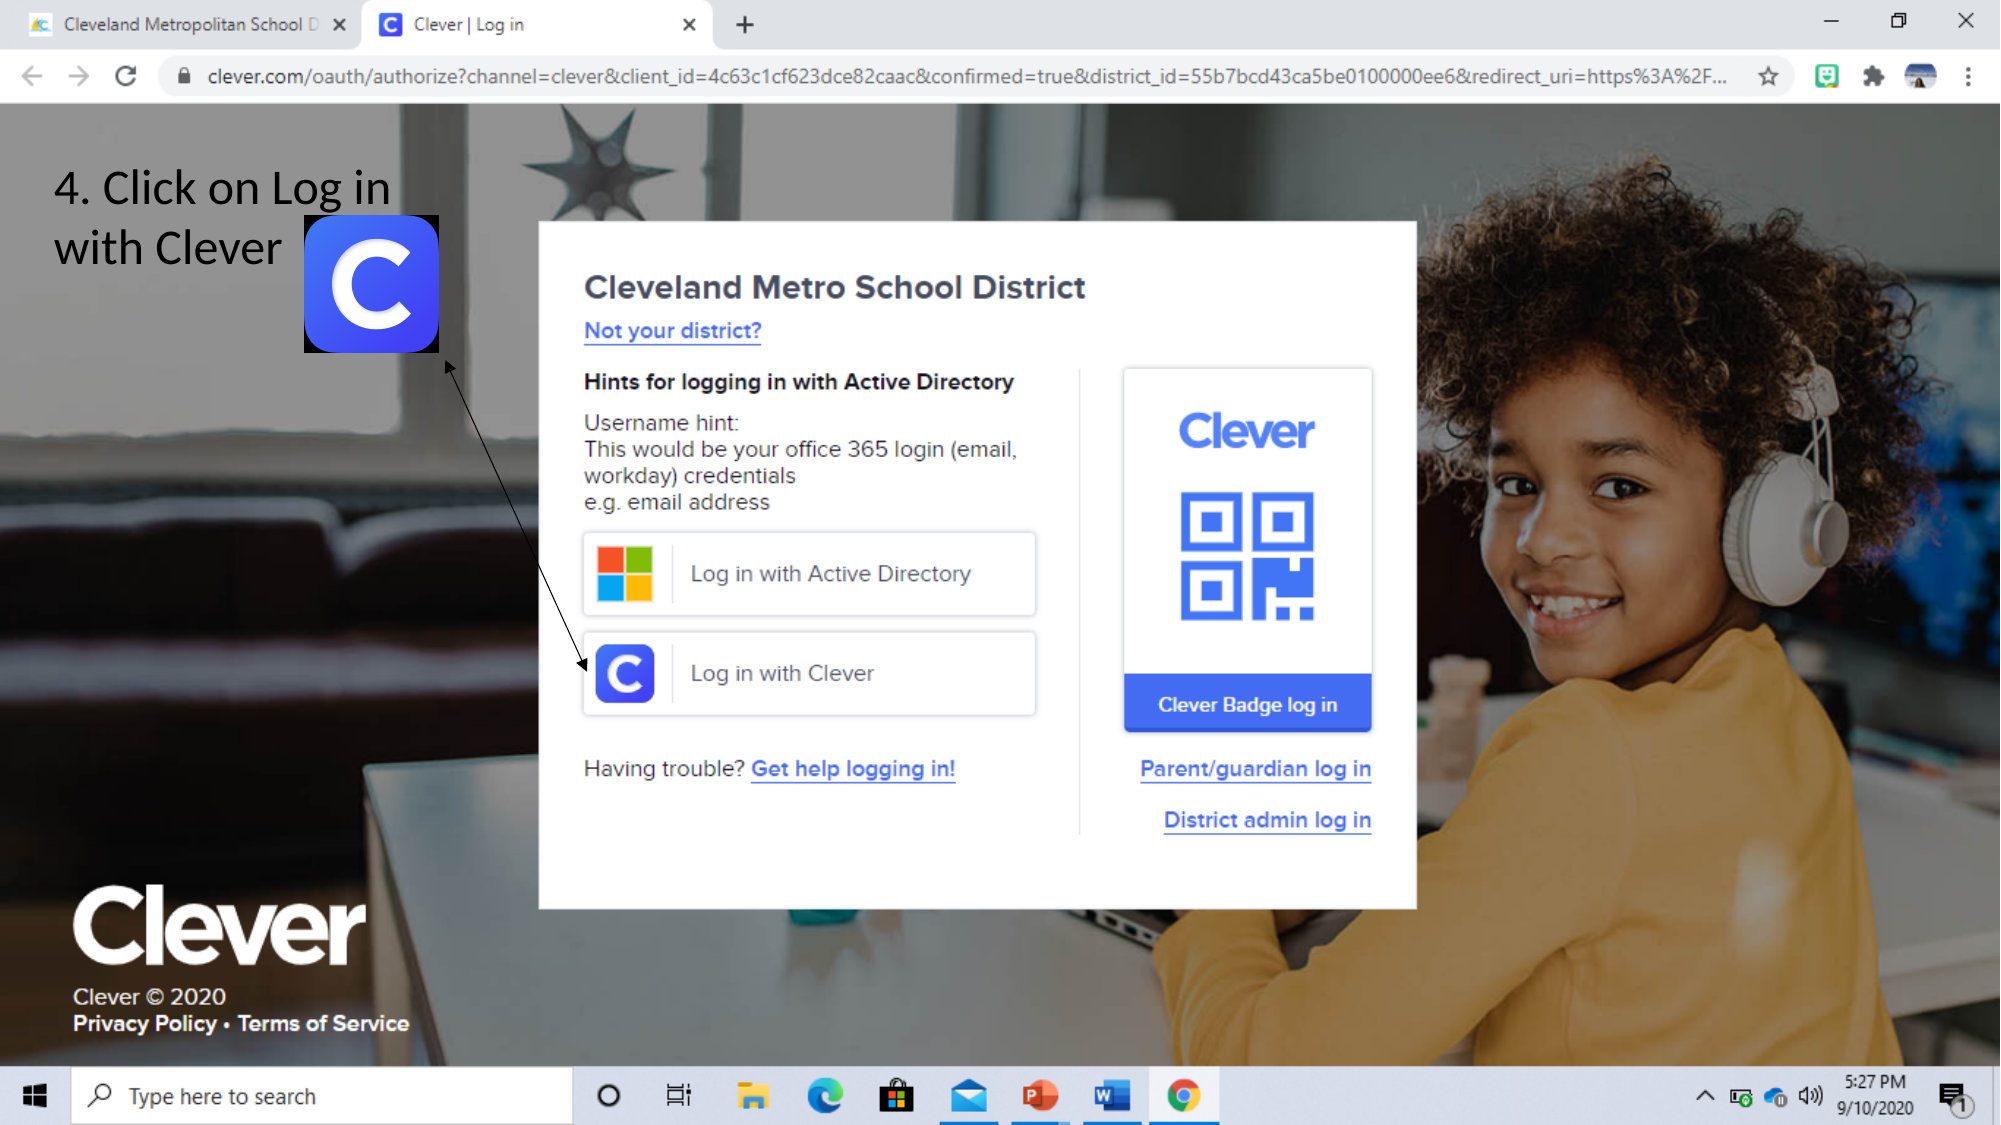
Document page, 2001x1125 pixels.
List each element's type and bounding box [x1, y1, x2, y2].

picture [0, 0, 2000, 1125]
text_box [445, 359, 587, 672]
